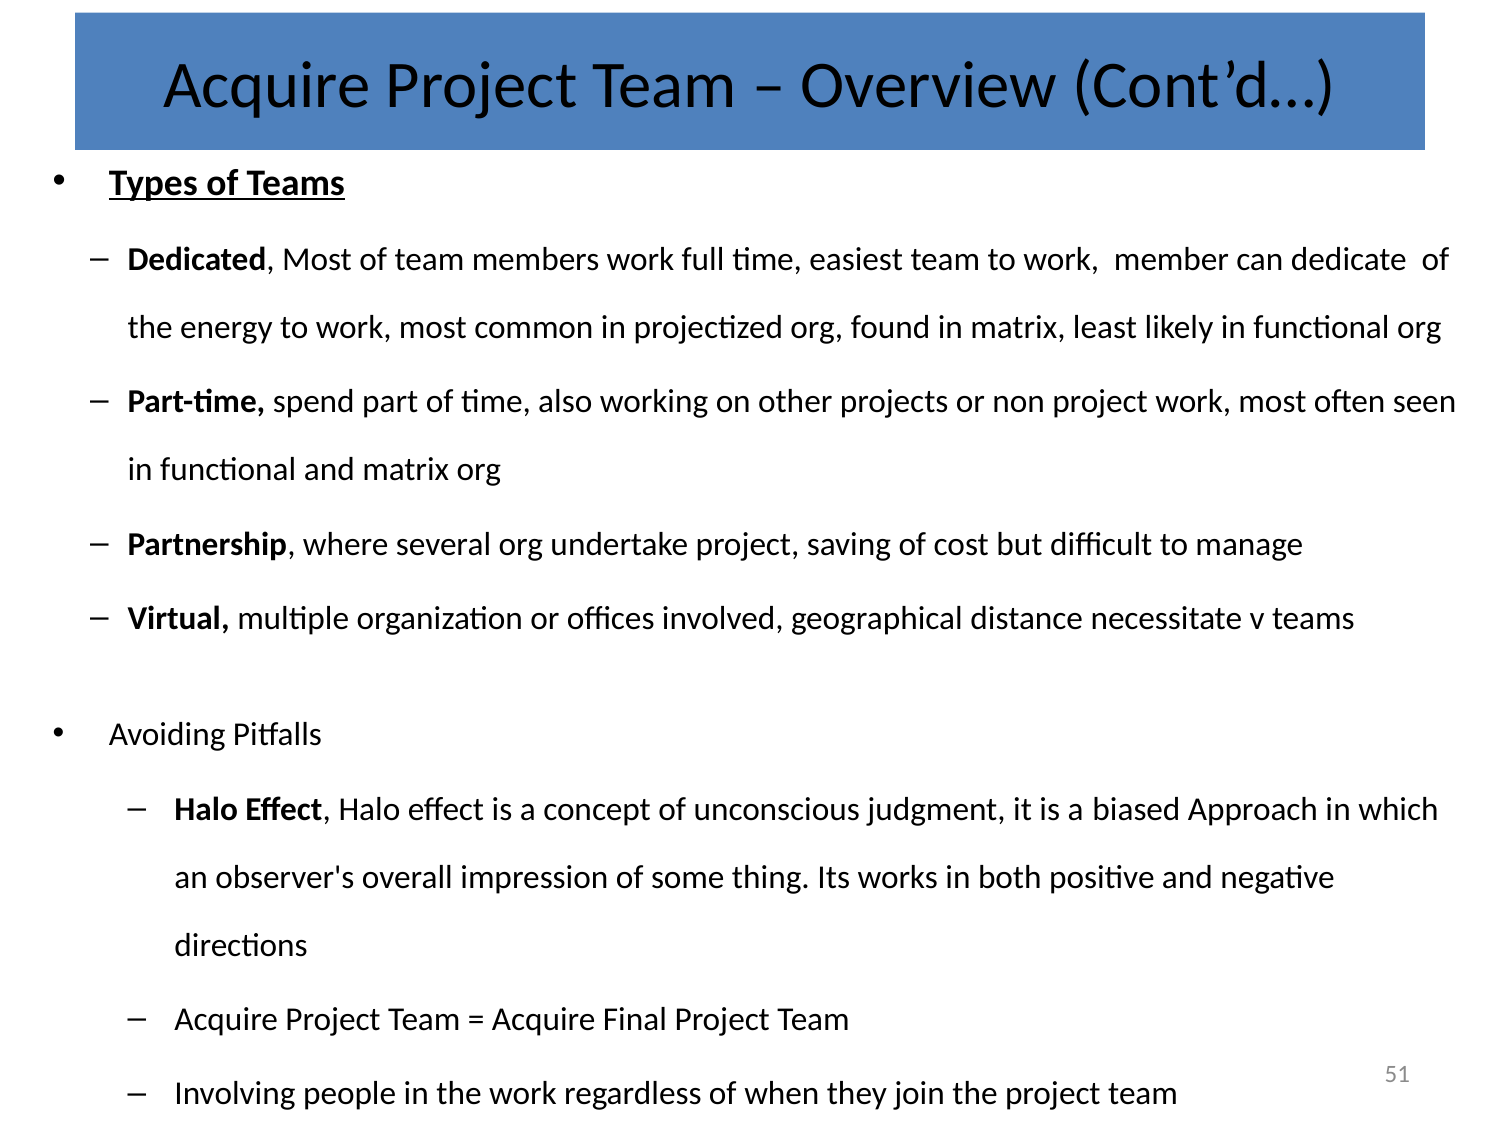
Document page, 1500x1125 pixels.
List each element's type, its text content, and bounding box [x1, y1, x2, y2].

slide_number 51 [1074, 1042, 1425, 1103]
list Types of Teams Dedicated, Most of team members work full time, easiest team to work, member can dedicate of the energy to work, most common in projectized org, found in matrix, least likely in functional org Part-time, spend part of time, also working on other projects or non project work, most often seen in functional and matrix org Partnership, where several org undertake project, saving of cost but difficult to manage Virtual, multiple organization or offices involved, geographical distance necessitate v teams Avoiding Pitfalls Halo Effect, Halo effect is a concept of unconscious judgment, it is a biased Approach in which an observer's overall impression of some thing. Its works in both positive and negative directions Acquire Project Team = Acquire Final Project Team Involving people in the work regardless of when they join the project team [37, 149, 1488, 1103]
title Acquire Project Team – Overview (Cont’d…) [75, 12, 1425, 149]
